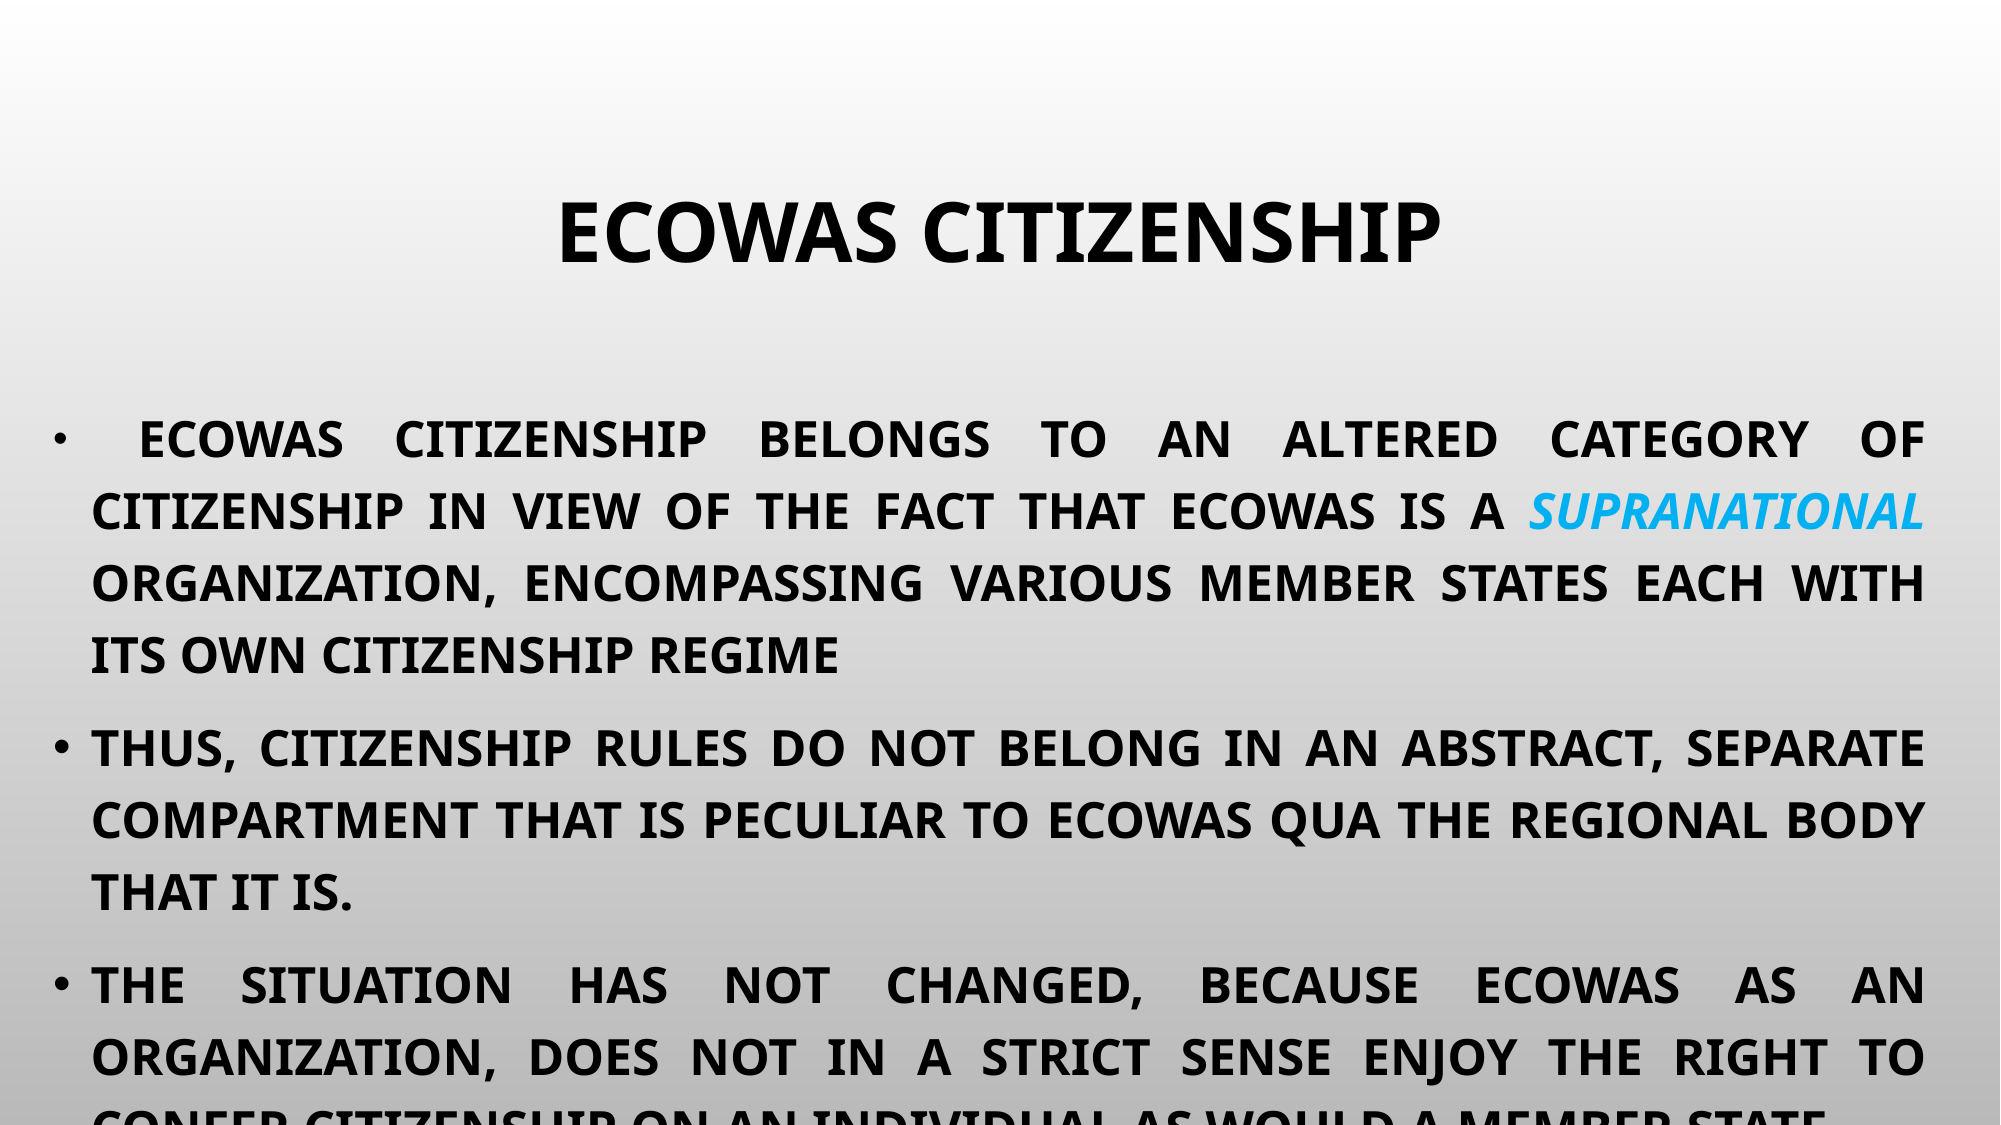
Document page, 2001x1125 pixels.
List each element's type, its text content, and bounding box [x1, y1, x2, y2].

title ECOWAS CITIZENSHIP [149, 101, 1851, 364]
list ECOWAS citizenship belongs to an altered category of citizenship in view of the fact that ECOWAS is a supranational organization, encompassing various Member States each with its own citizenship regime Thus, citizenship rules do not belong in an abstract, separate compartment that is peculiar to ECOWAS qua the regional body that it is. The situation has not changed, because ECOWAS as an organization, does not in a strict sense enjoy the right to confer citizenship on an individual as would a MEMBER State. [38, 388, 1942, 1019]
